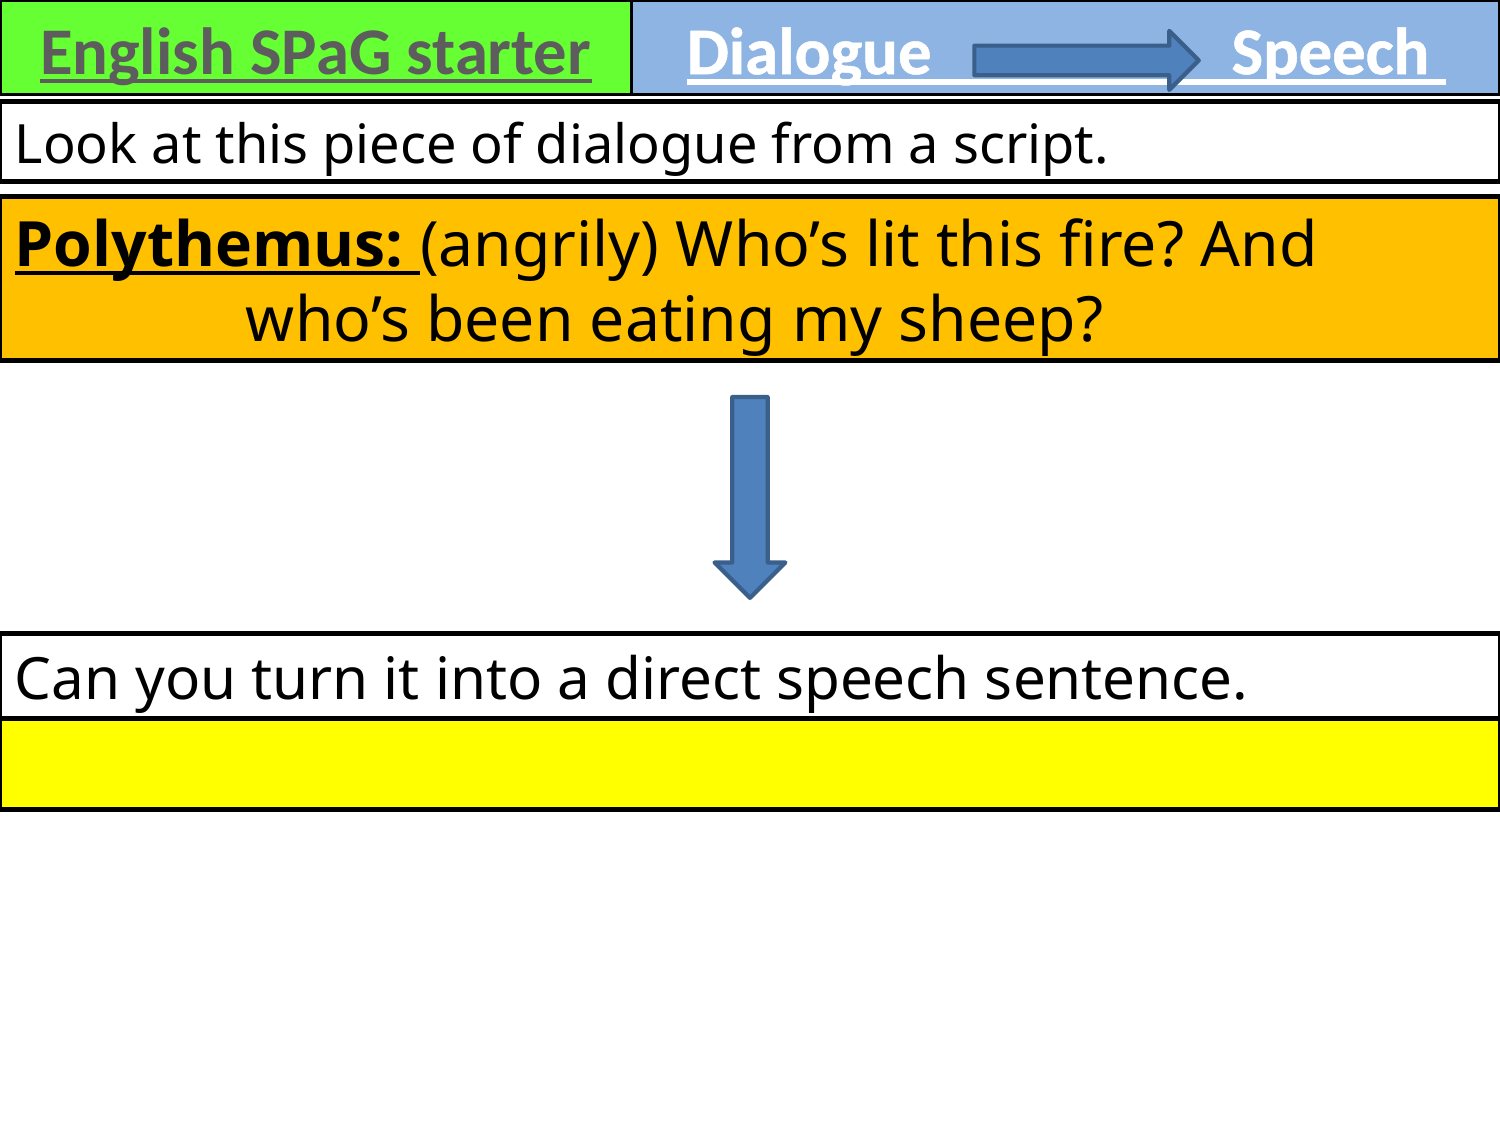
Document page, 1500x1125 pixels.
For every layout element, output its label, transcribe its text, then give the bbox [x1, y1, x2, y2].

text_box [972, 28, 1201, 92]
text_box Polythemus: (angrily) Who’s lit this fire? And who’s been eating my sheep? [0, 196, 1500, 361]
text_box [712, 394, 788, 600]
text_box [0, 718, 1500, 810]
text_box Can you turn it into a direct speech sentence. [0, 633, 1500, 718]
text_box Look at this piece of dialogue from a script. [0, 101, 1500, 182]
text_box Dialogue Speech [631, 0, 1500, 95]
text_box English SPaG starter [0, 0, 631, 95]
